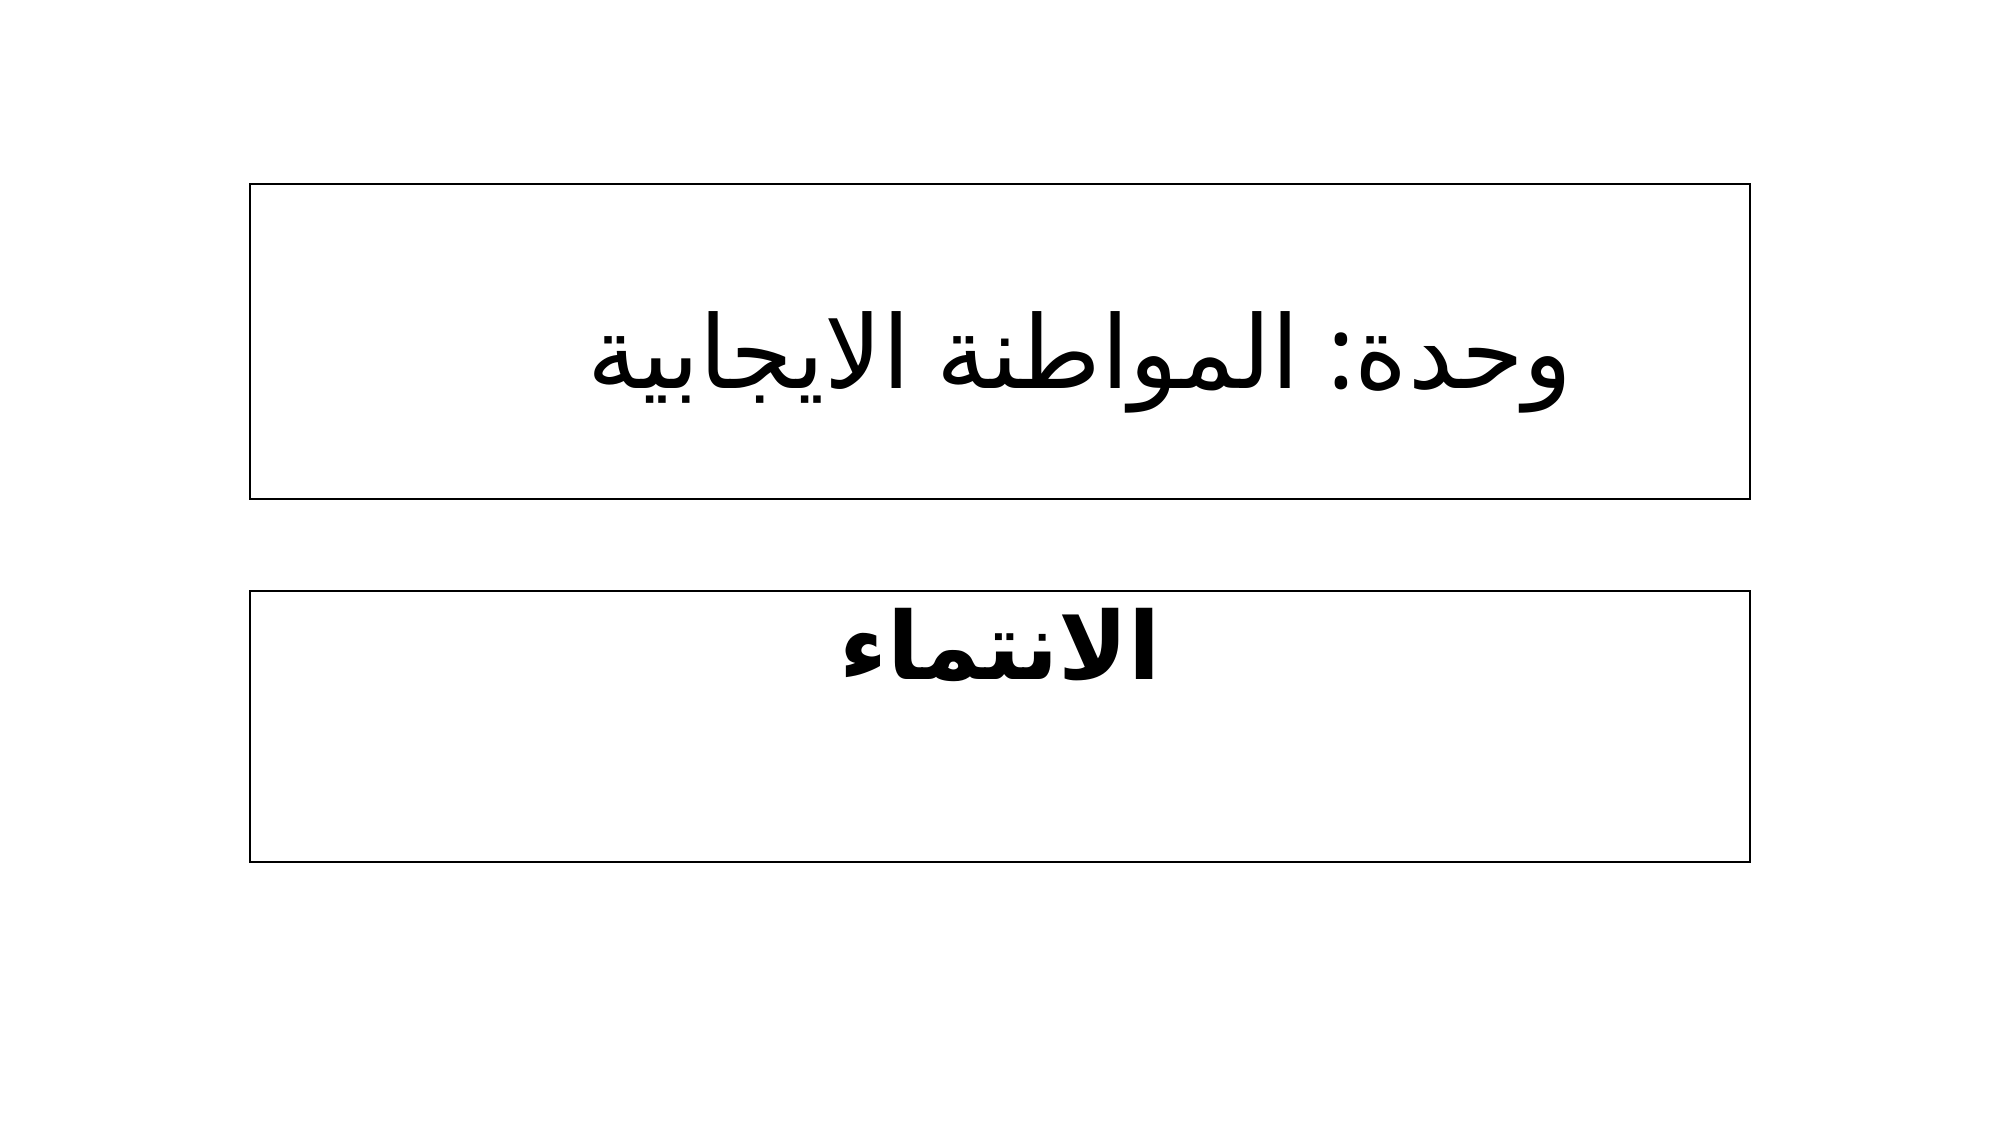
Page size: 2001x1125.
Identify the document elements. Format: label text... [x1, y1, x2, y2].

subtitle الانتماء [249, 590, 1751, 863]
title وحدة: المواطنة الايجابية [249, 183, 1751, 500]
